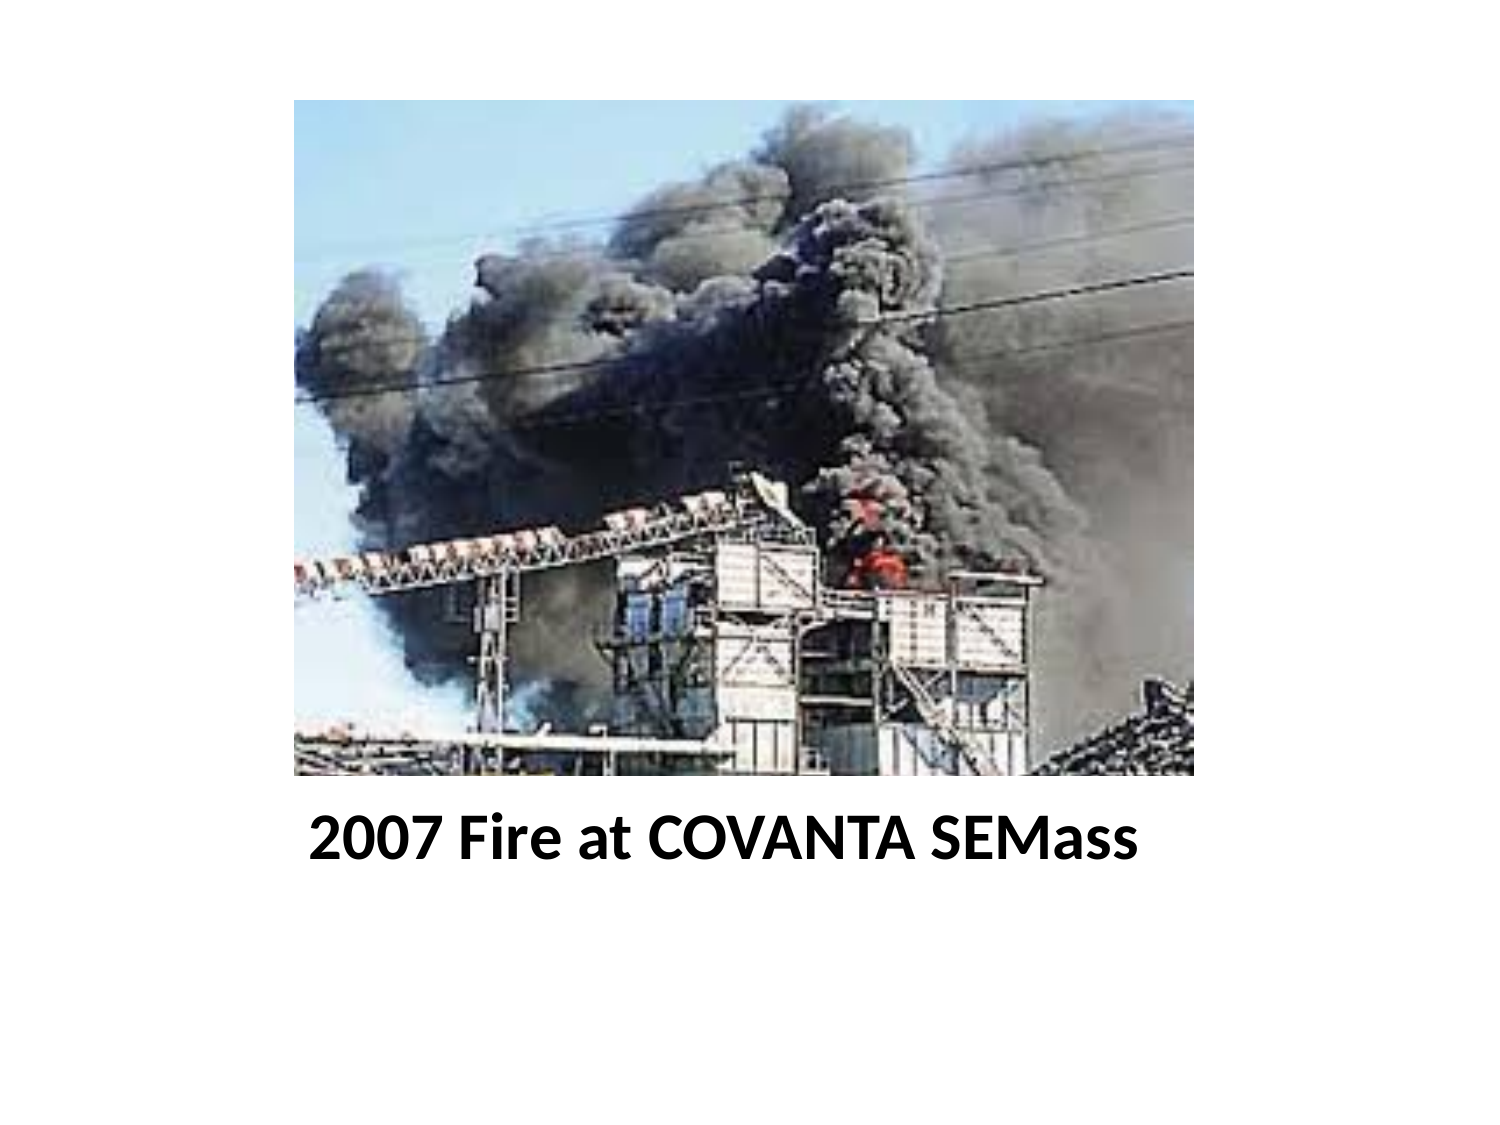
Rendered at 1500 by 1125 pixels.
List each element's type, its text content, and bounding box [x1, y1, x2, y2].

title 2007 Fire at COVANTA SEMass [294, 787, 1194, 881]
picture [293, 100, 1195, 776]
